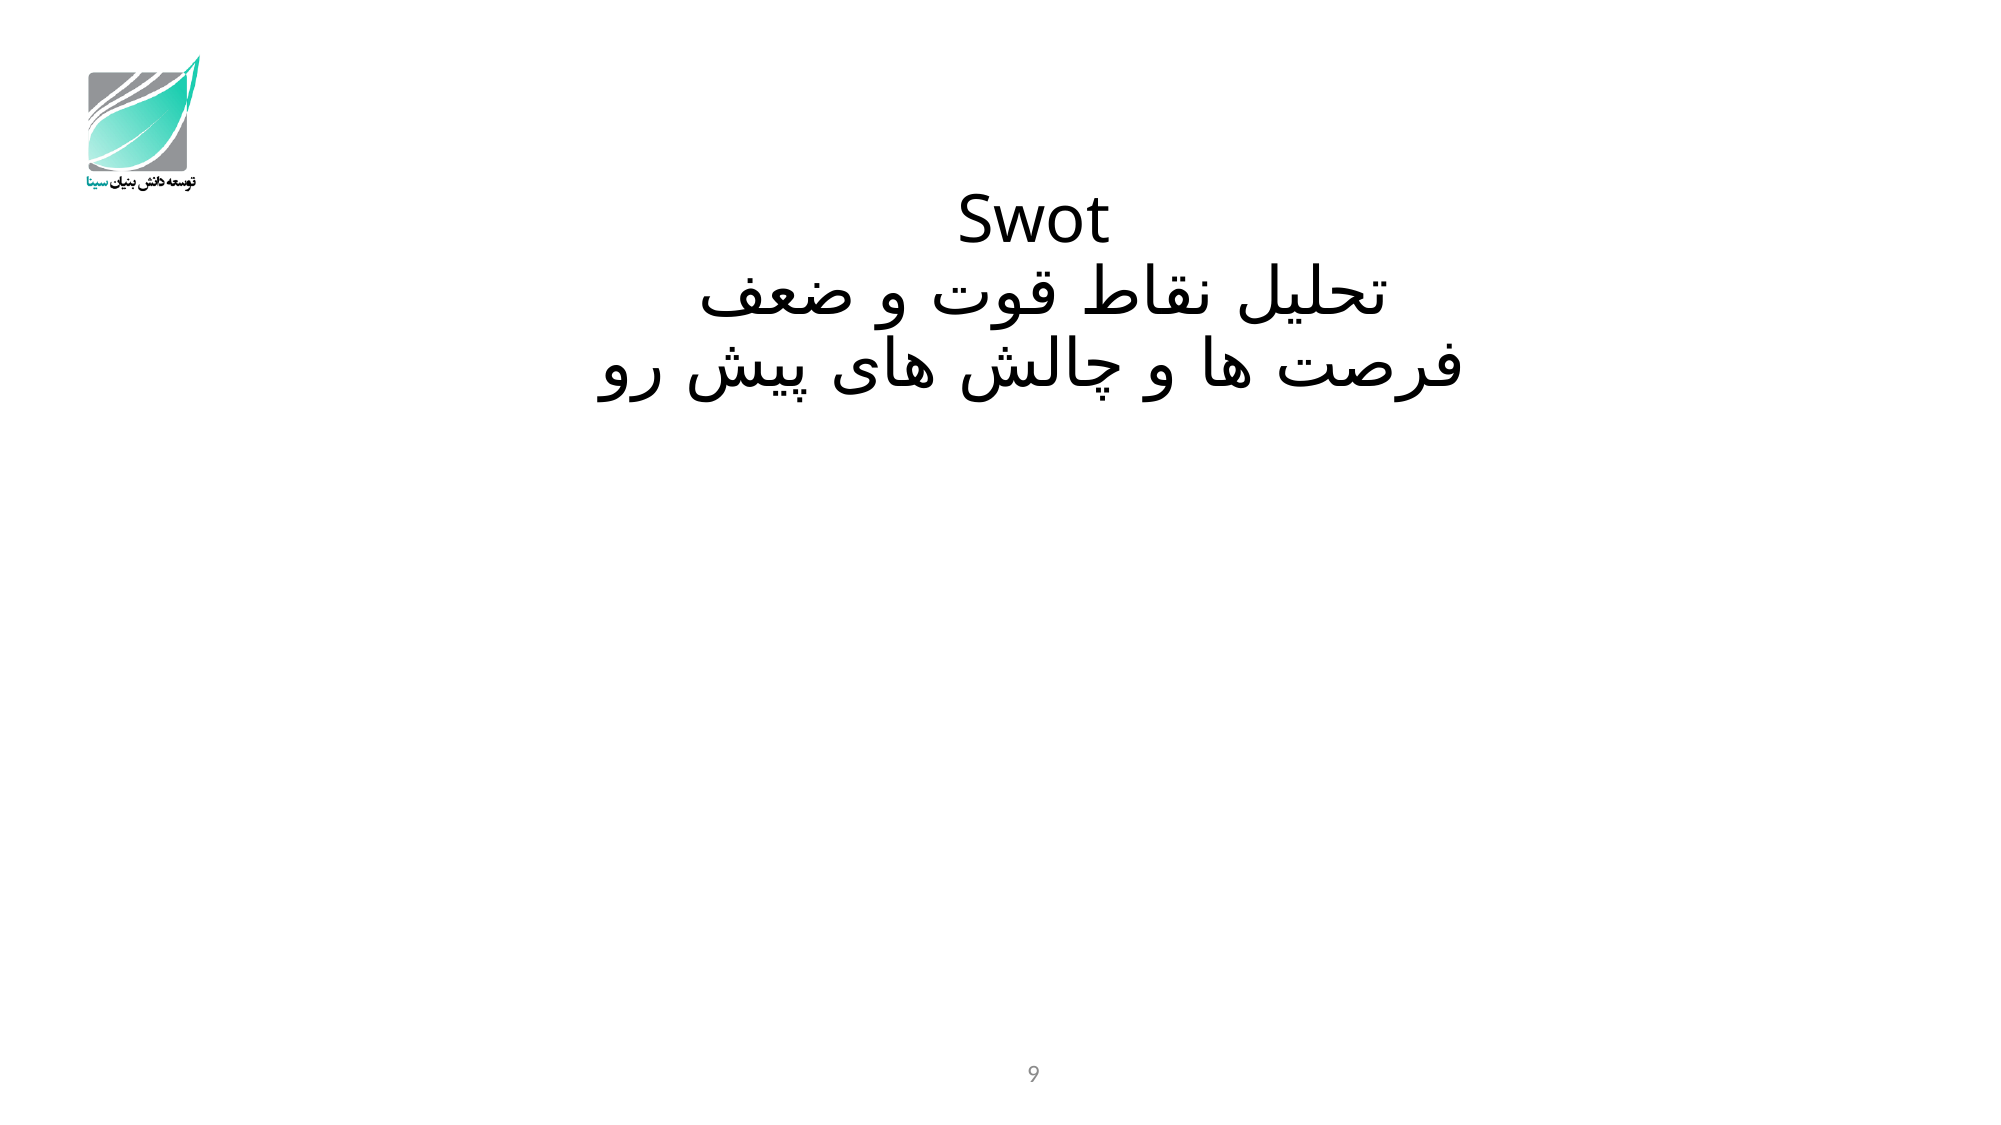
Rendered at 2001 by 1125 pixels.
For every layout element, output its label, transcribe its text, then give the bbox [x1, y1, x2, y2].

slide_number 9 [808, 1042, 1259, 1103]
title Swot تحلیل نقاط قوت و ضعف فرصت ها و چالش های پیش رو [580, 141, 1487, 446]
picture [82, 54, 204, 196]
